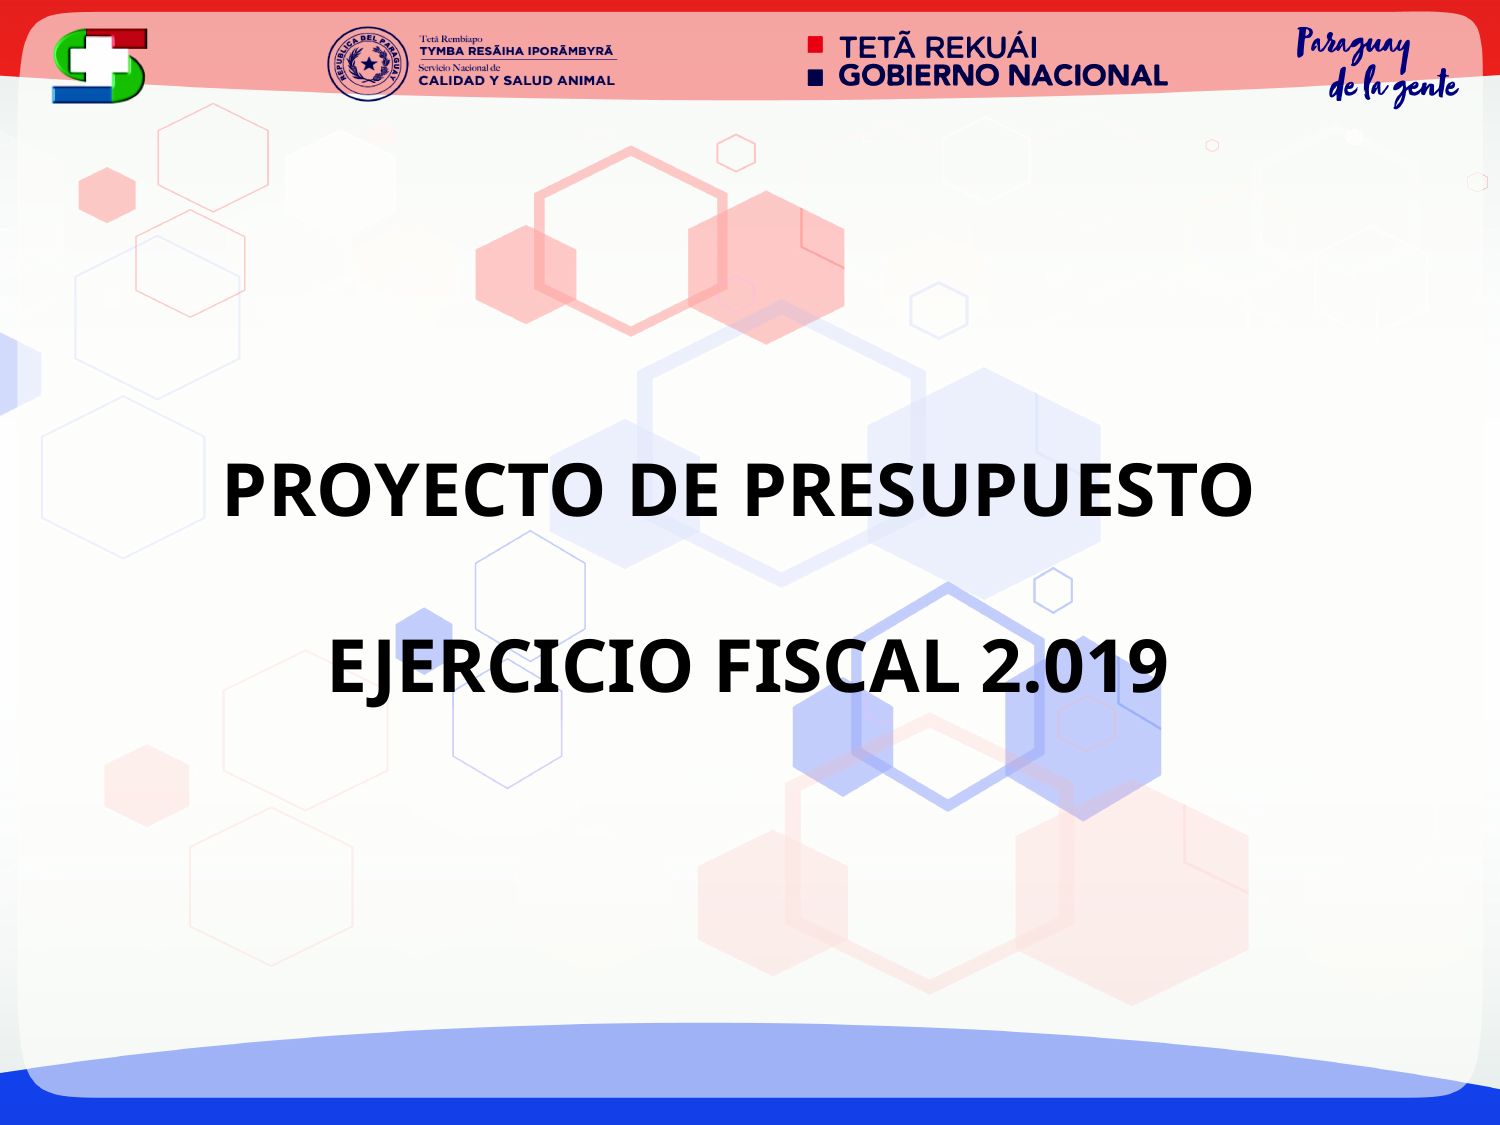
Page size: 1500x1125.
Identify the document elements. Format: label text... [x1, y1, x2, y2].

picture [0, 0, 1500, 1125]
list PROYECTO DE PRESUPUESTO EJERCICIO FISCAL 2.019 [101, 435, 1396, 716]
